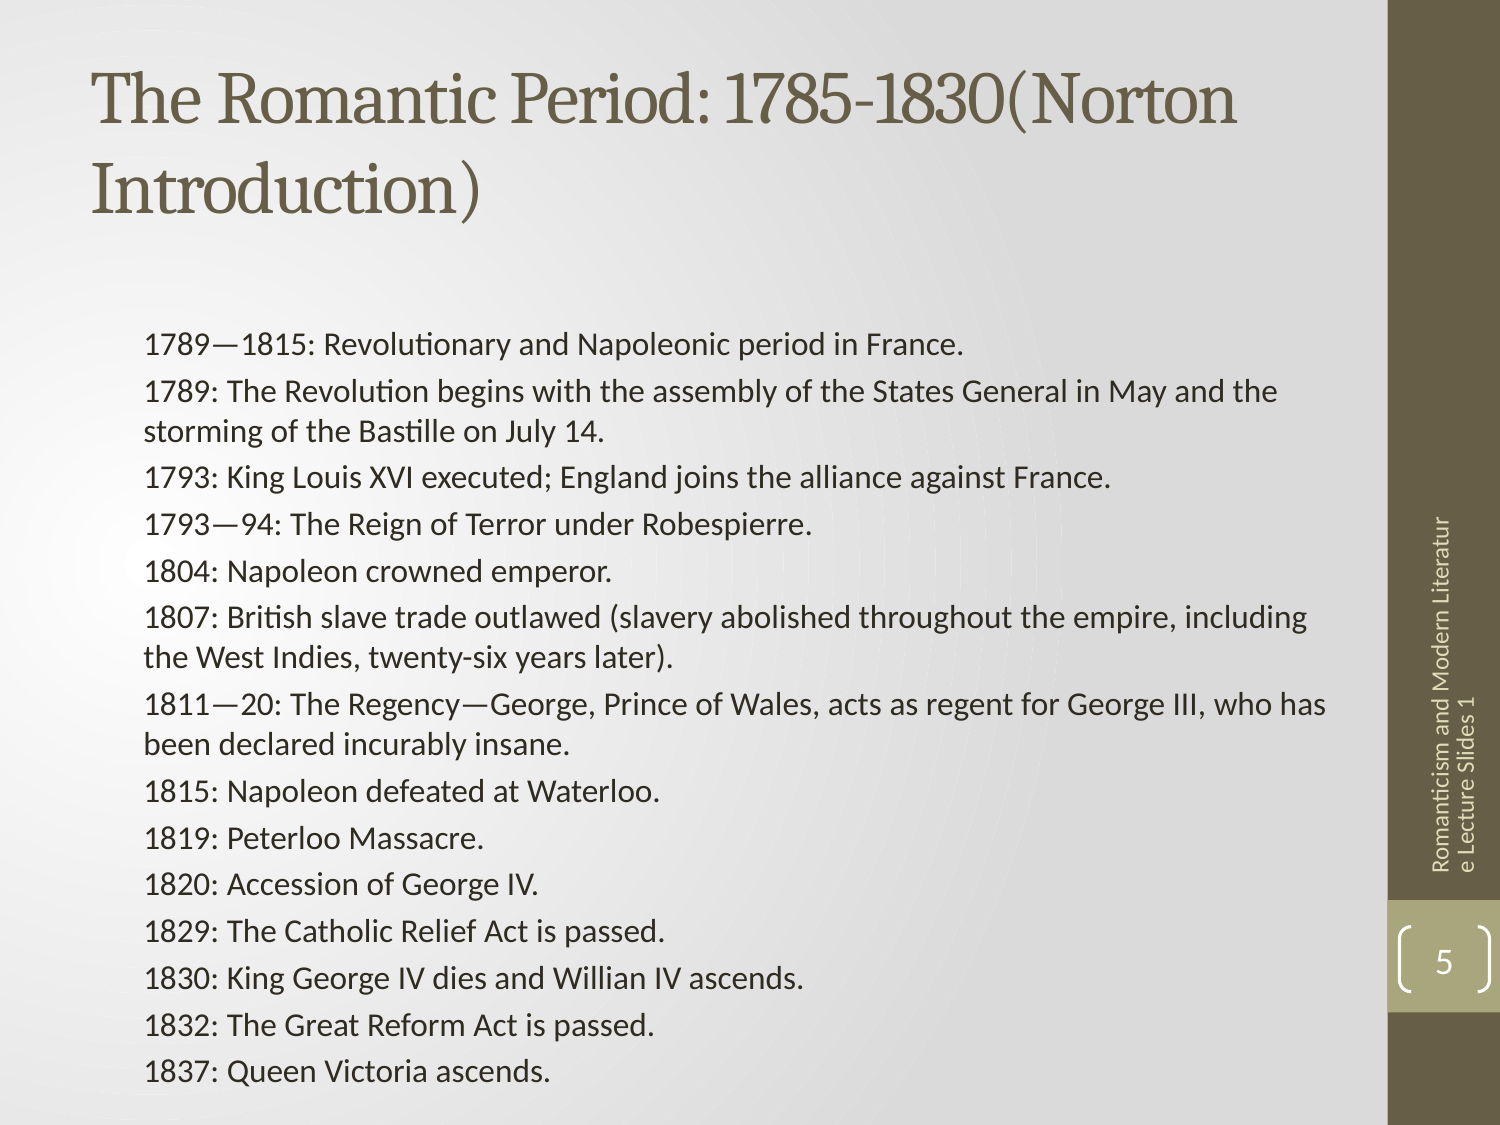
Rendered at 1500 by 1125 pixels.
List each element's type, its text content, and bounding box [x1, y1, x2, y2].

title The Romantic Period: 1785-1830(Norton Introduction) [75, 45, 1325, 233]
list 1789—1815: Revolutionary and Napoleonic period in France. 1789: The Revolution begins with the assembly of the States General in May and the storming of the Bastille on July 14. 1793: King Louis XVI executed; England joins the alliance against France. 1793—94: The Reign of Terror under Robespierre. 1804: Napoleon crowned emperor. 1807: British slave trade outlawed (slavery abolished throughout the empire, including the West Indies, twenty-six years later). 1811—20: The Regency—George, Prince of Wales, acts as regent for George III, who has been declared incurably insane. 1815: Napoleon defeated at Waterloo. 1819: Peterloo Massacre. 1820: Accession of George IV. 1829: The Catholic Relief Act is passed. 1830: King George IV dies and Willian IV ascends. 1832: The Great Reform Act is passed. 1837: Queen Victoria ascends. [112, 314, 1363, 1102]
footer Romanticism and Modern Literature Lecture Slides 1 [1408, 500, 1469, 889]
slide_number 5 [1397, 925, 1492, 994]
